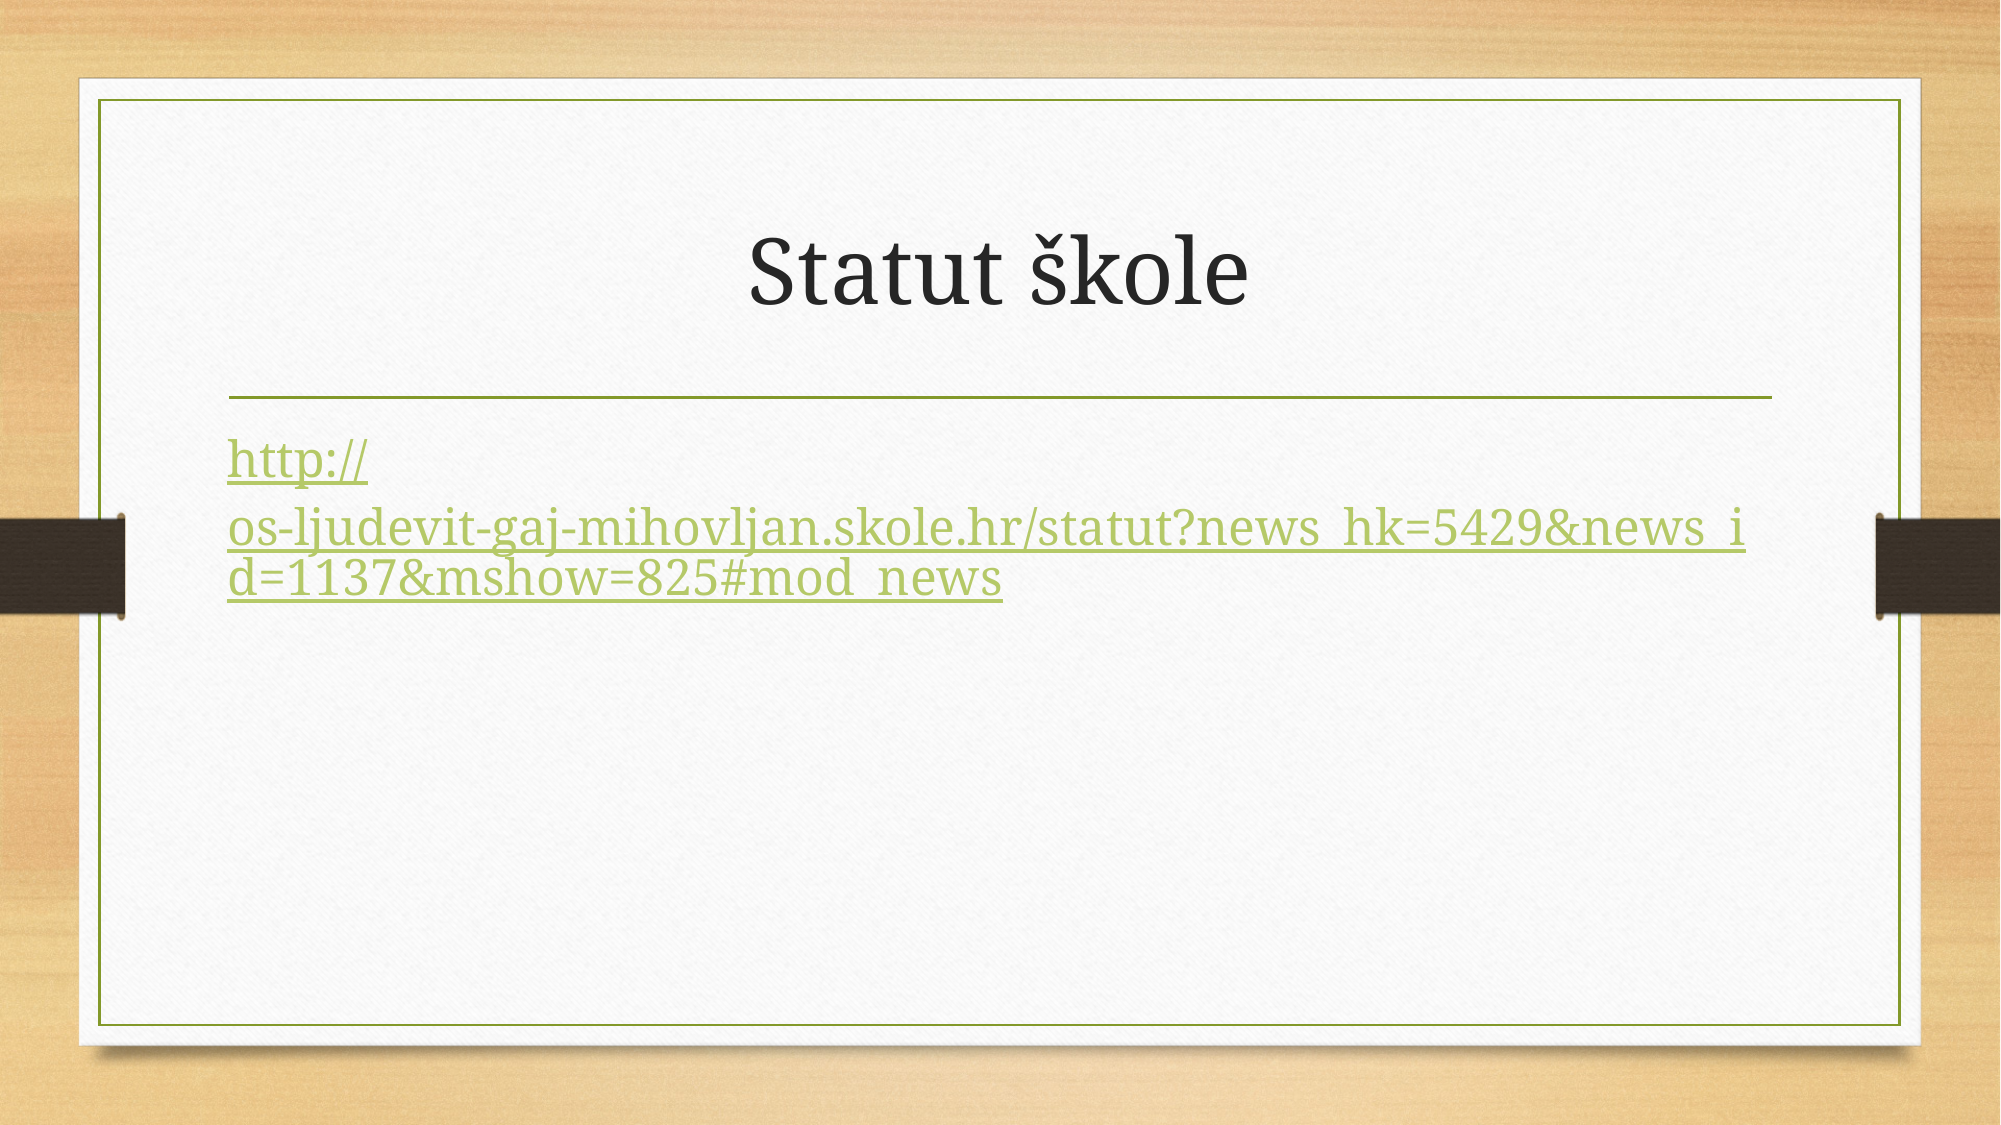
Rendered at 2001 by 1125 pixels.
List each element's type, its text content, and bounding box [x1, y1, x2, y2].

picture [0, 0, 2001, 1125]
list http://os-ljudevit-gaj-mihovljan.skole.hr/statut?news_hk=5429&news_id=1137&mshow=825#mod_news [212, 419, 1788, 964]
title Statut škole [212, 161, 1788, 375]
